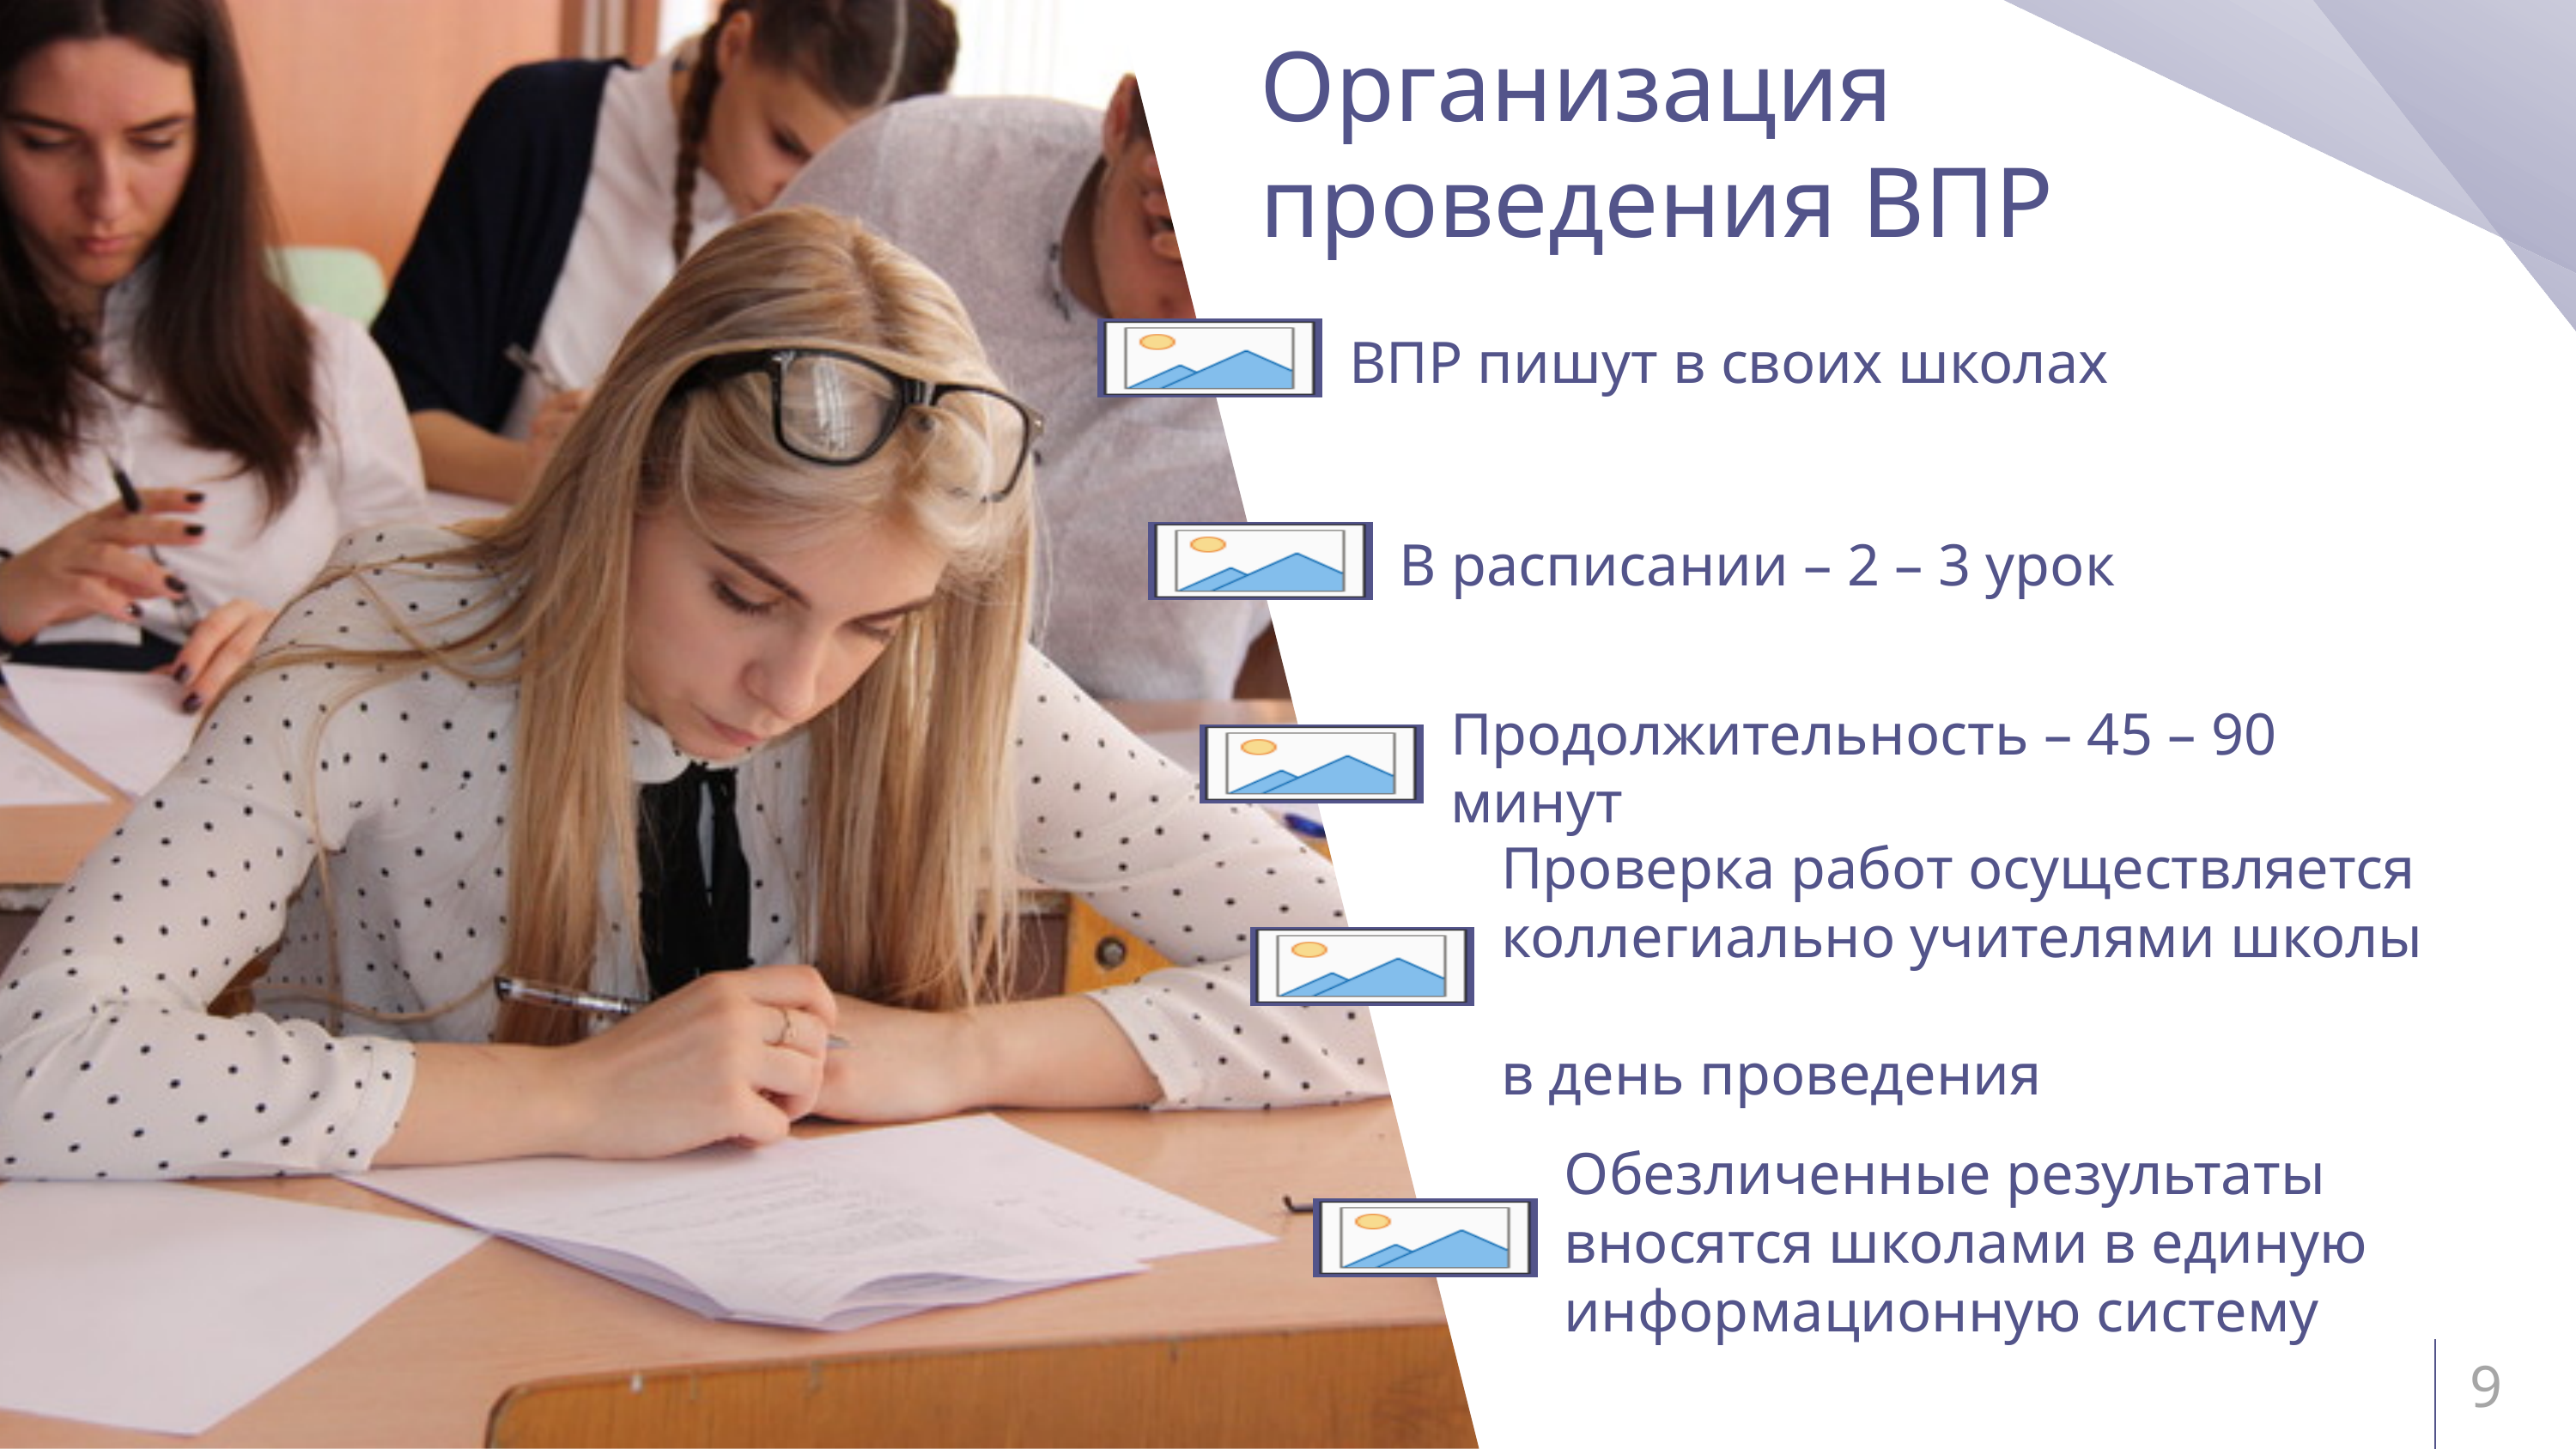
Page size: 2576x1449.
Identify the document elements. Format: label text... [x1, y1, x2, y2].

list Продолжительность – 45 – 90 минут [1481, 718, 2487, 815]
list Проверка работ осуществляется коллегиально учителями школы в день проведения [1481, 920, 2448, 1017]
list Организация проведения ВПР [1481, 101, 2487, 269]
picture [0, 0, 1539, 1449]
list ВПР пишут в своих школах [1481, 312, 2296, 409]
list Обезличенные результаты вносятся школами в единую информационную систему [1541, 1191, 2512, 1288]
slide_number 9 [2446, 1350, 2575, 1428]
list В расписании – 2 – 3 урок [1481, 515, 2347, 612]
